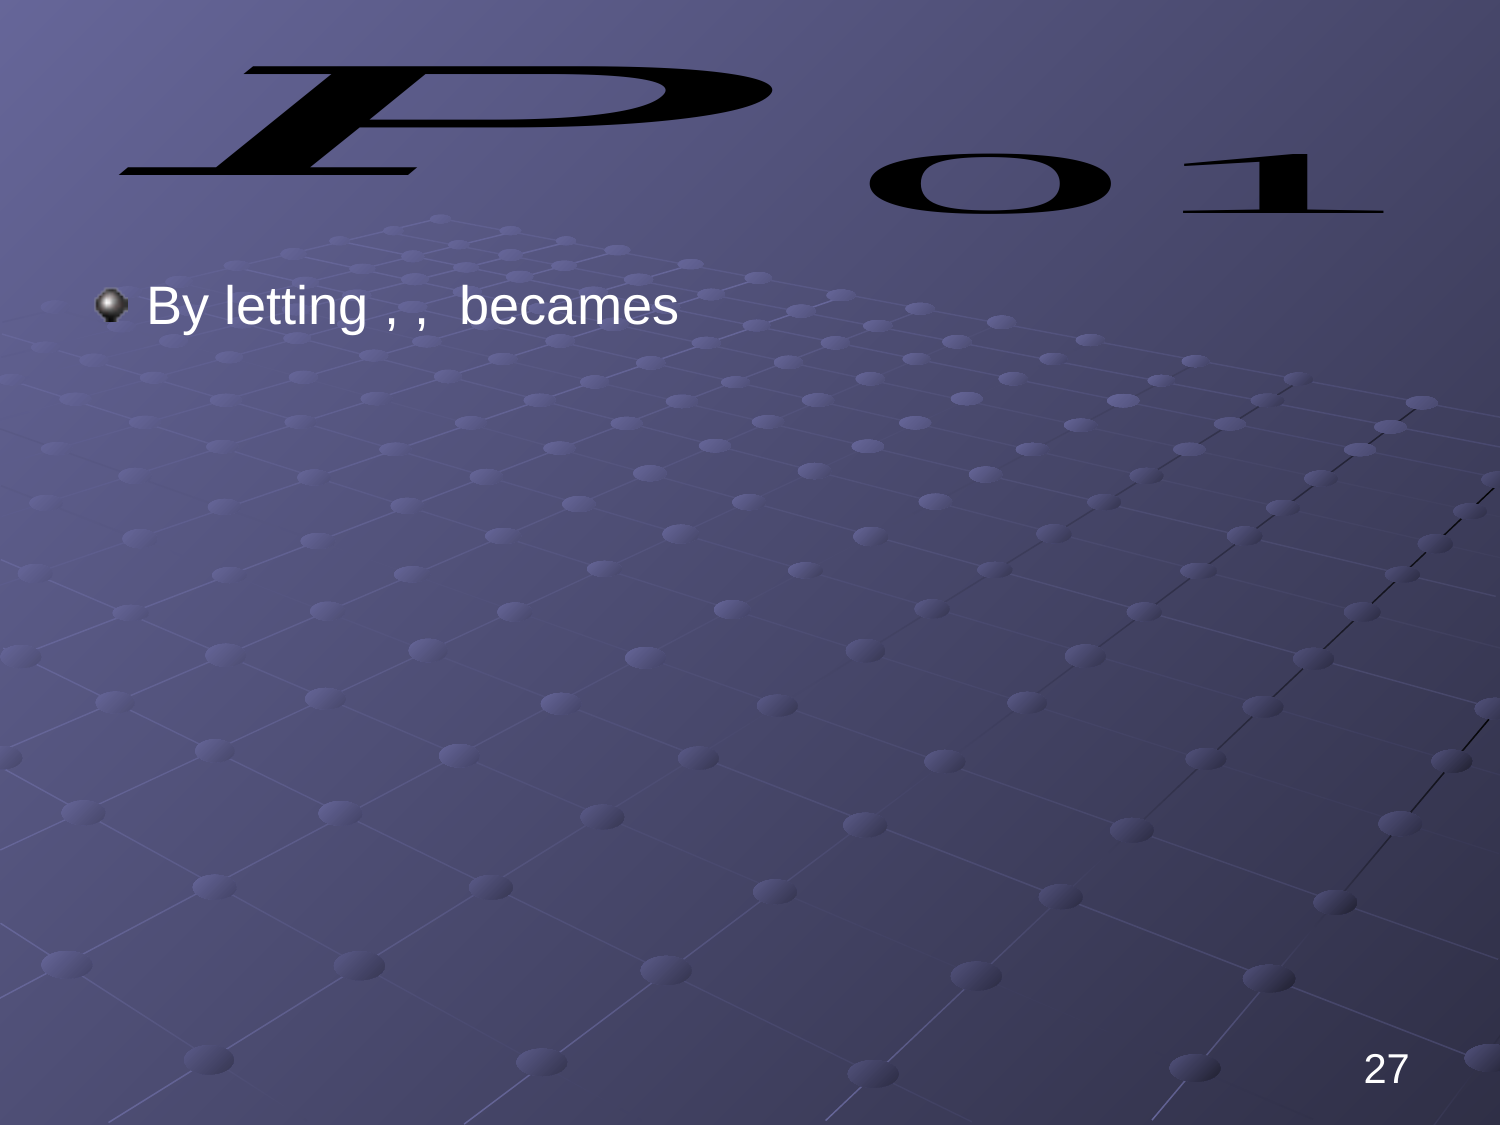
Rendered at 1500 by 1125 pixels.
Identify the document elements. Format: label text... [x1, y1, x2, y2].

picture [90, 283, 128, 322]
slide_number 27 [1074, 1024, 1425, 1100]
